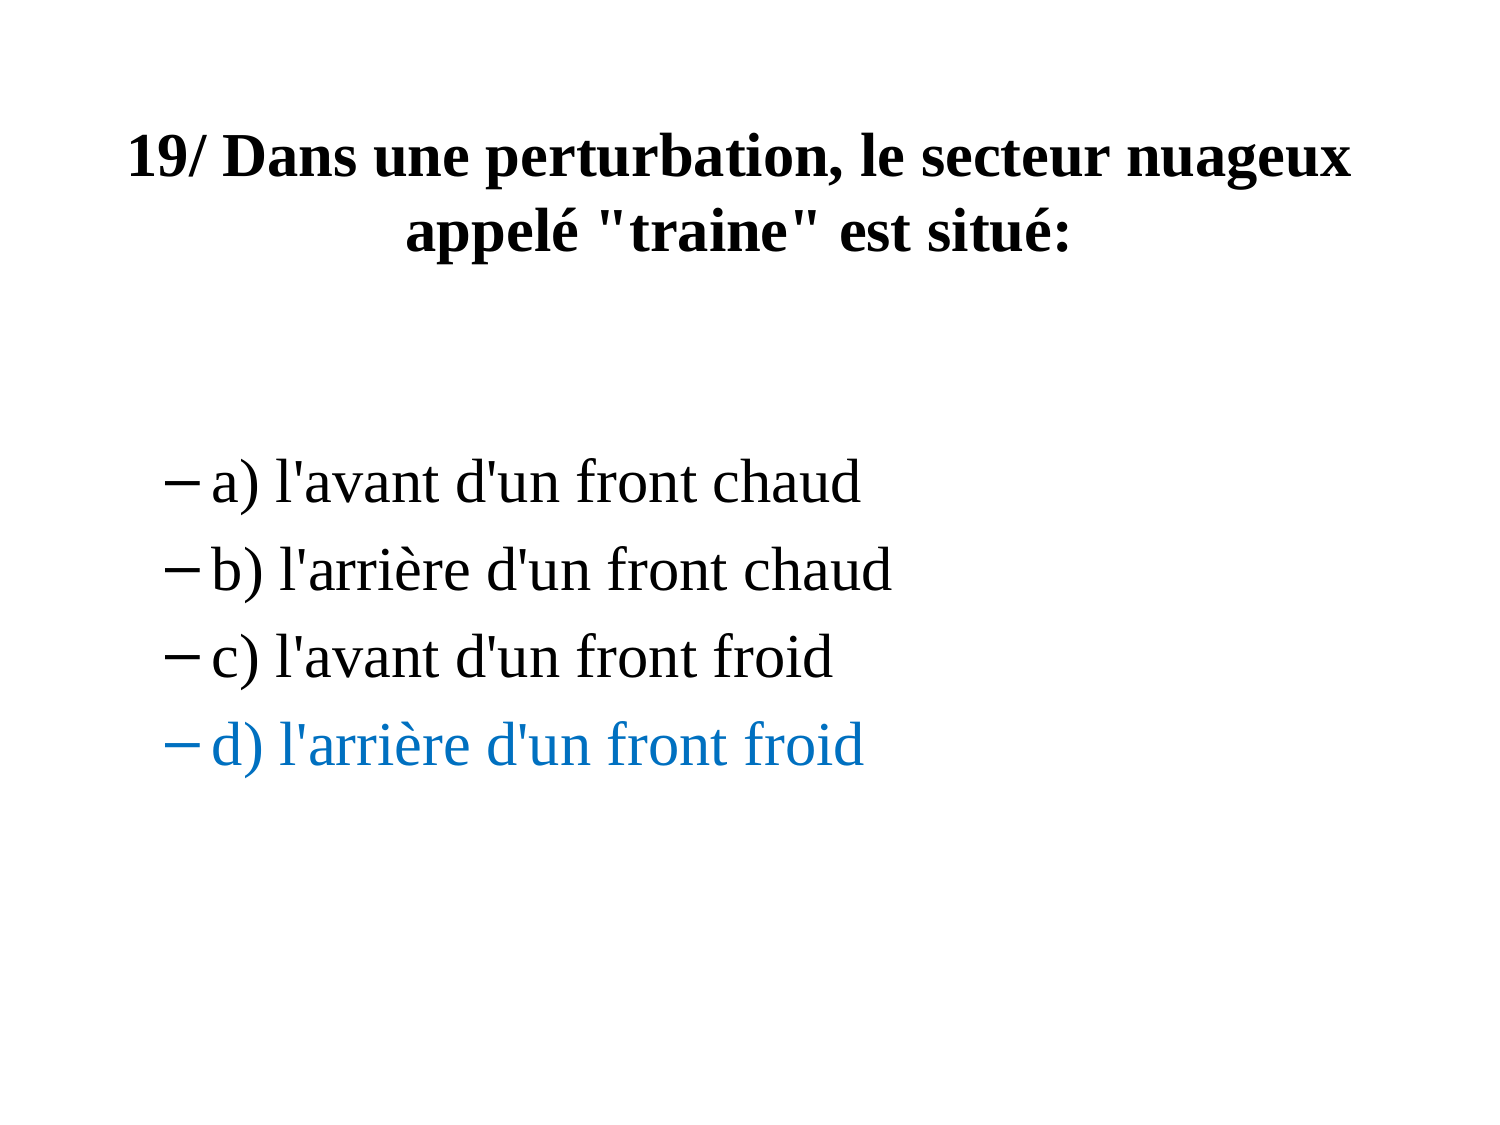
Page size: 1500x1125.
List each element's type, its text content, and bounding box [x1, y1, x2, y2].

list a) l'avant d'un front chaud b) l'arrière d'un front chaud c) l'avant d'un front froid d) l'arrière d'un front froid [75, 432, 1223, 1005]
title 19/ Dans une perturbation, le secteur nuageux appelé "traine" est situé: [64, 30, 1415, 348]
